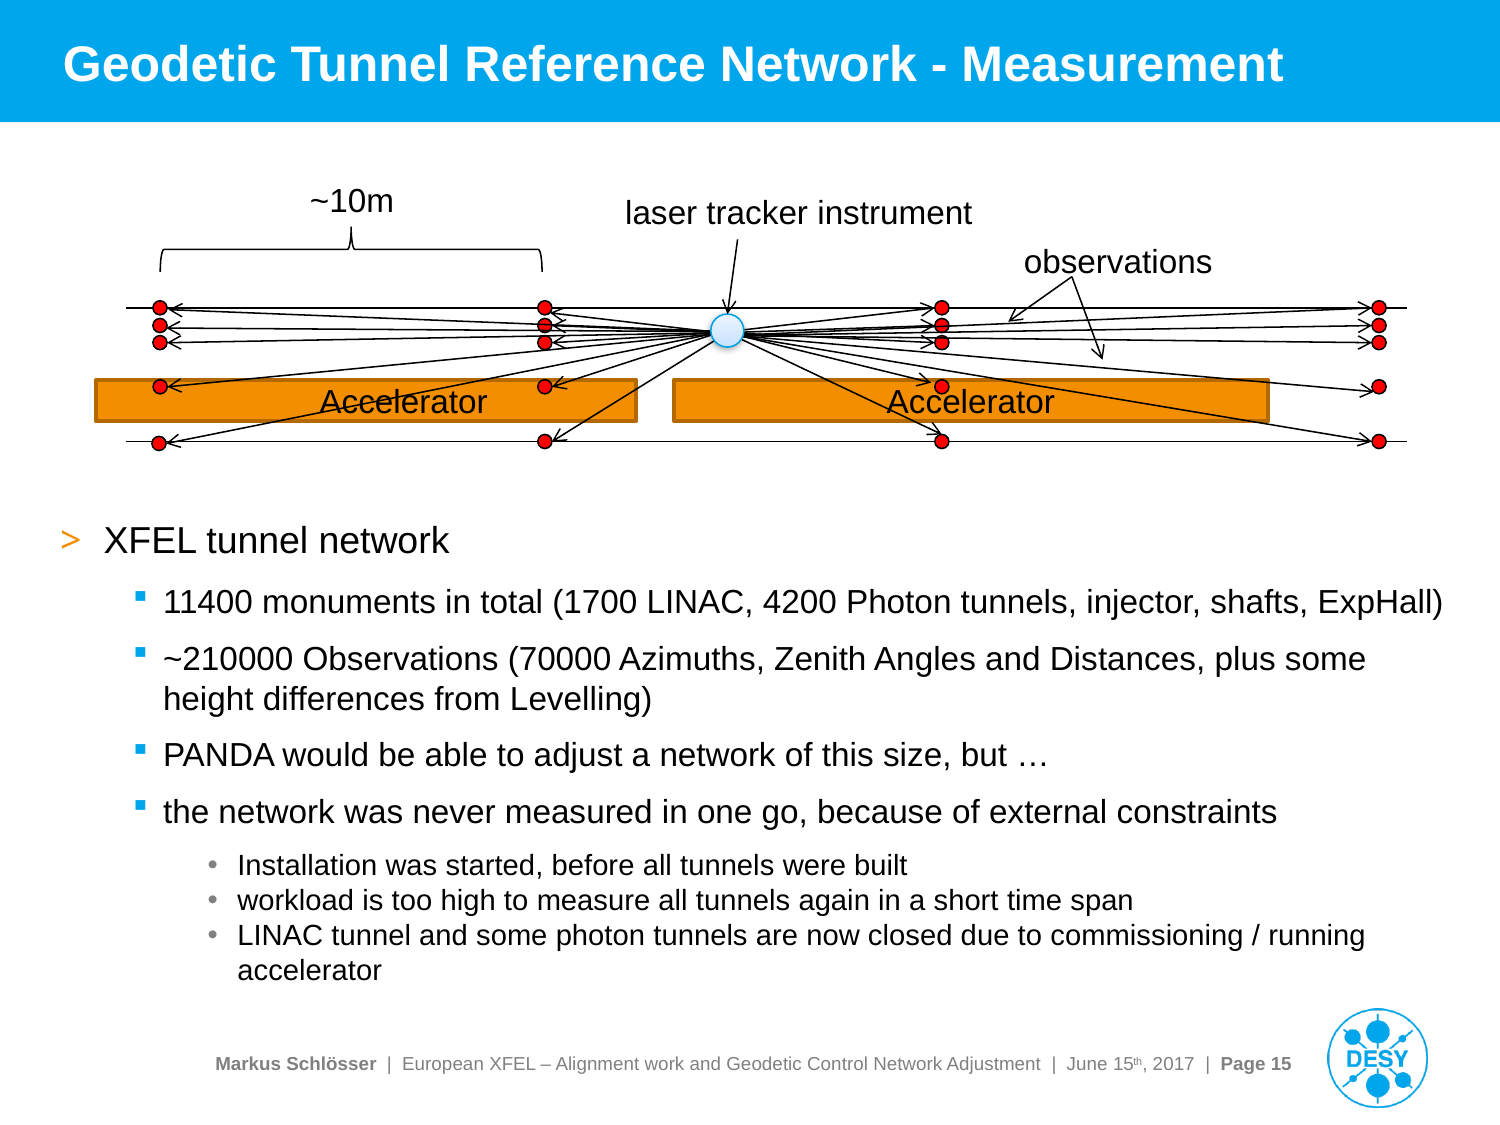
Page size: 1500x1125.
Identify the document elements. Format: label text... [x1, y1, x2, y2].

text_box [1071, 276, 1103, 360]
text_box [551, 332, 725, 442]
text_box [1376, 434, 1386, 440]
text_box [1377, 318, 1387, 333]
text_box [727, 239, 738, 315]
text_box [1007, 276, 1070, 322]
text_box [160, 227, 543, 272]
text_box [1107, 307, 1373, 324]
title Geodetic Tunnel Reference Network - Measurement [47, 16, 1446, 107]
text_box [153, 379, 160, 394]
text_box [551, 325, 721, 330]
picture [1391, 1071, 1428, 1108]
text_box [727, 307, 936, 332]
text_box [936, 307, 1002, 323]
text_box [152, 335, 160, 350]
text_box [538, 300, 552, 306]
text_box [165, 332, 547, 444]
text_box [940, 325, 1065, 332]
picture [1330, 1011, 1426, 1106]
text_box observations [1009, 232, 1228, 288]
picture [1327, 1008, 1368, 1049]
text_box [152, 318, 163, 333]
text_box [737, 335, 1373, 442]
picture [1327, 1068, 1365, 1108]
picture [1387, 1008, 1428, 1046]
text_box [1378, 335, 1387, 350]
text_box [935, 300, 949, 305]
text_box [1372, 300, 1386, 307]
list XFEL tunnel network 11400 monuments in total (1700 LINAC, 4200 Photon tunnels, injector, shafts, ExpHall) ~210000 Observations (70000 Azimuths, Zenith Angles and Distances, plus some height differences from Levelling) PANDA would be able to adjust a network of this size, but … the network was never measured in one go, because of external constraints Installation was started, before all tunnels were built workload is too high to measure all tunnels again in a short time span LINAC tunnel and some photon tunnels are now closed due to commissioning / running accelerator [45, 509, 1474, 988]
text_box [1107, 325, 1373, 333]
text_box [168, 309, 721, 326]
text_box Accelerator [94, 378, 160, 423]
text_box ~10m [295, 171, 410, 227]
text_box [153, 300, 167, 307]
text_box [727, 350, 732, 435]
text_box laser tracker instrument [610, 183, 989, 239]
text_box [1378, 379, 1387, 394]
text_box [549, 312, 719, 325]
